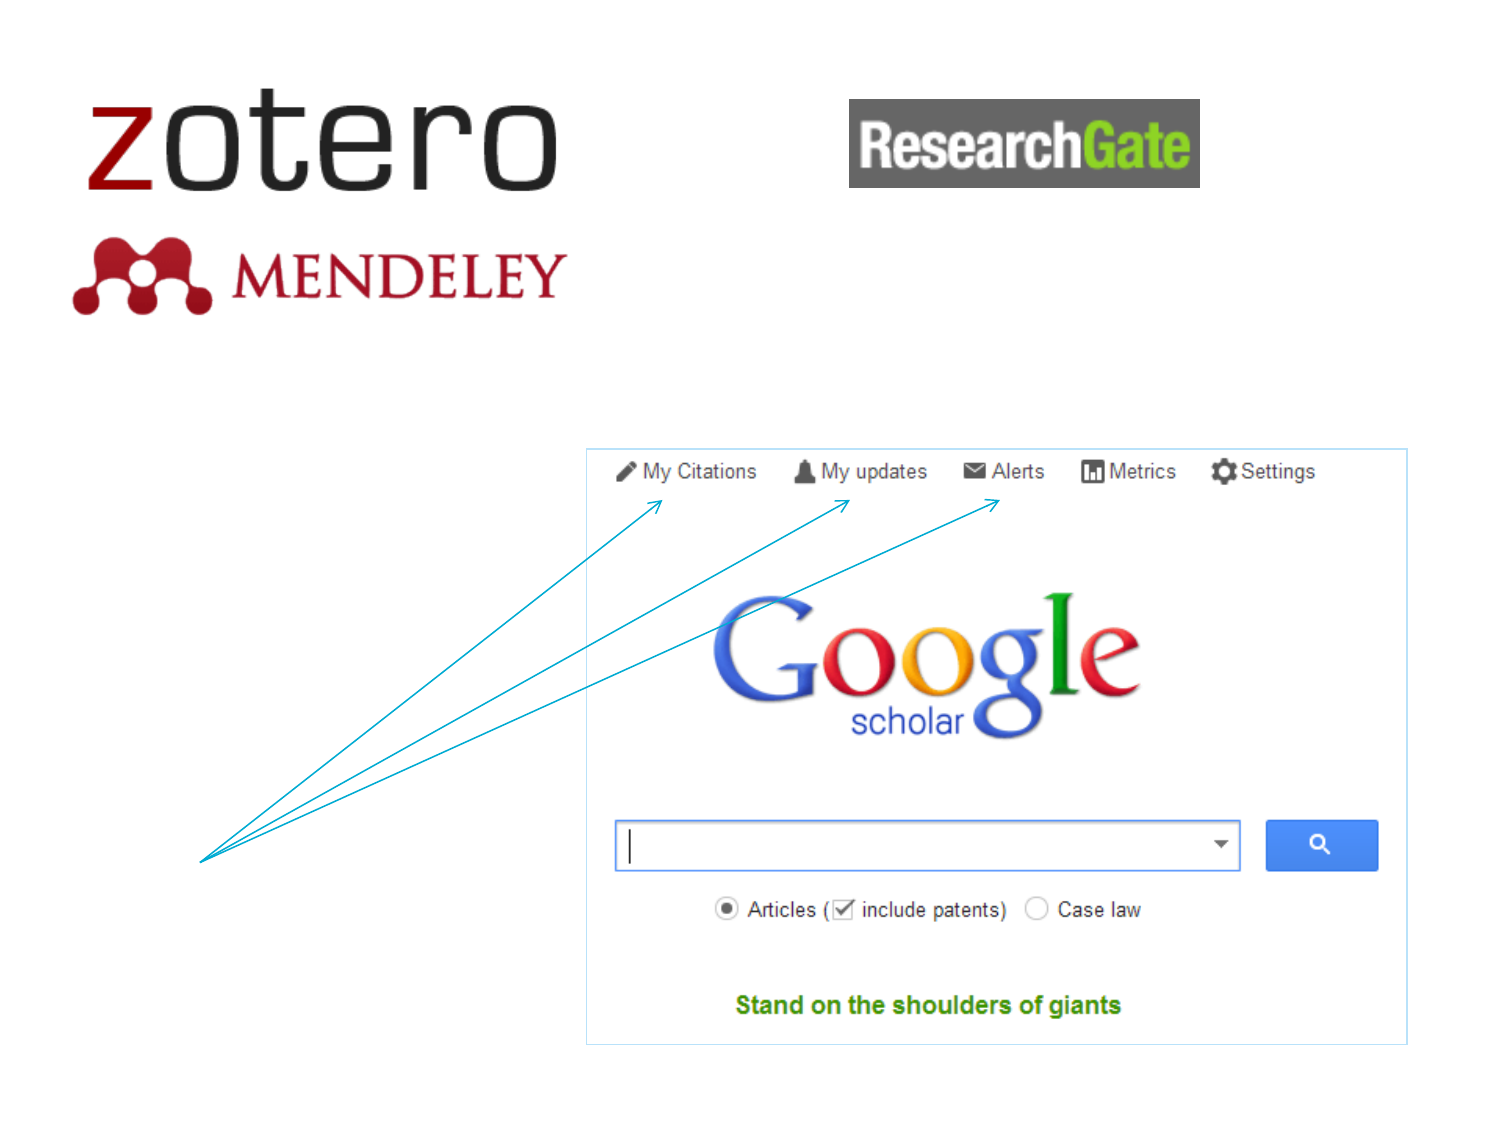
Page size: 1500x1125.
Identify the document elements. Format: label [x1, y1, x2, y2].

picture [849, 99, 1201, 188]
picture [587, 449, 1407, 1044]
text_box [199, 499, 1001, 863]
picture [87, 87, 558, 193]
picture [49, 212, 590, 340]
